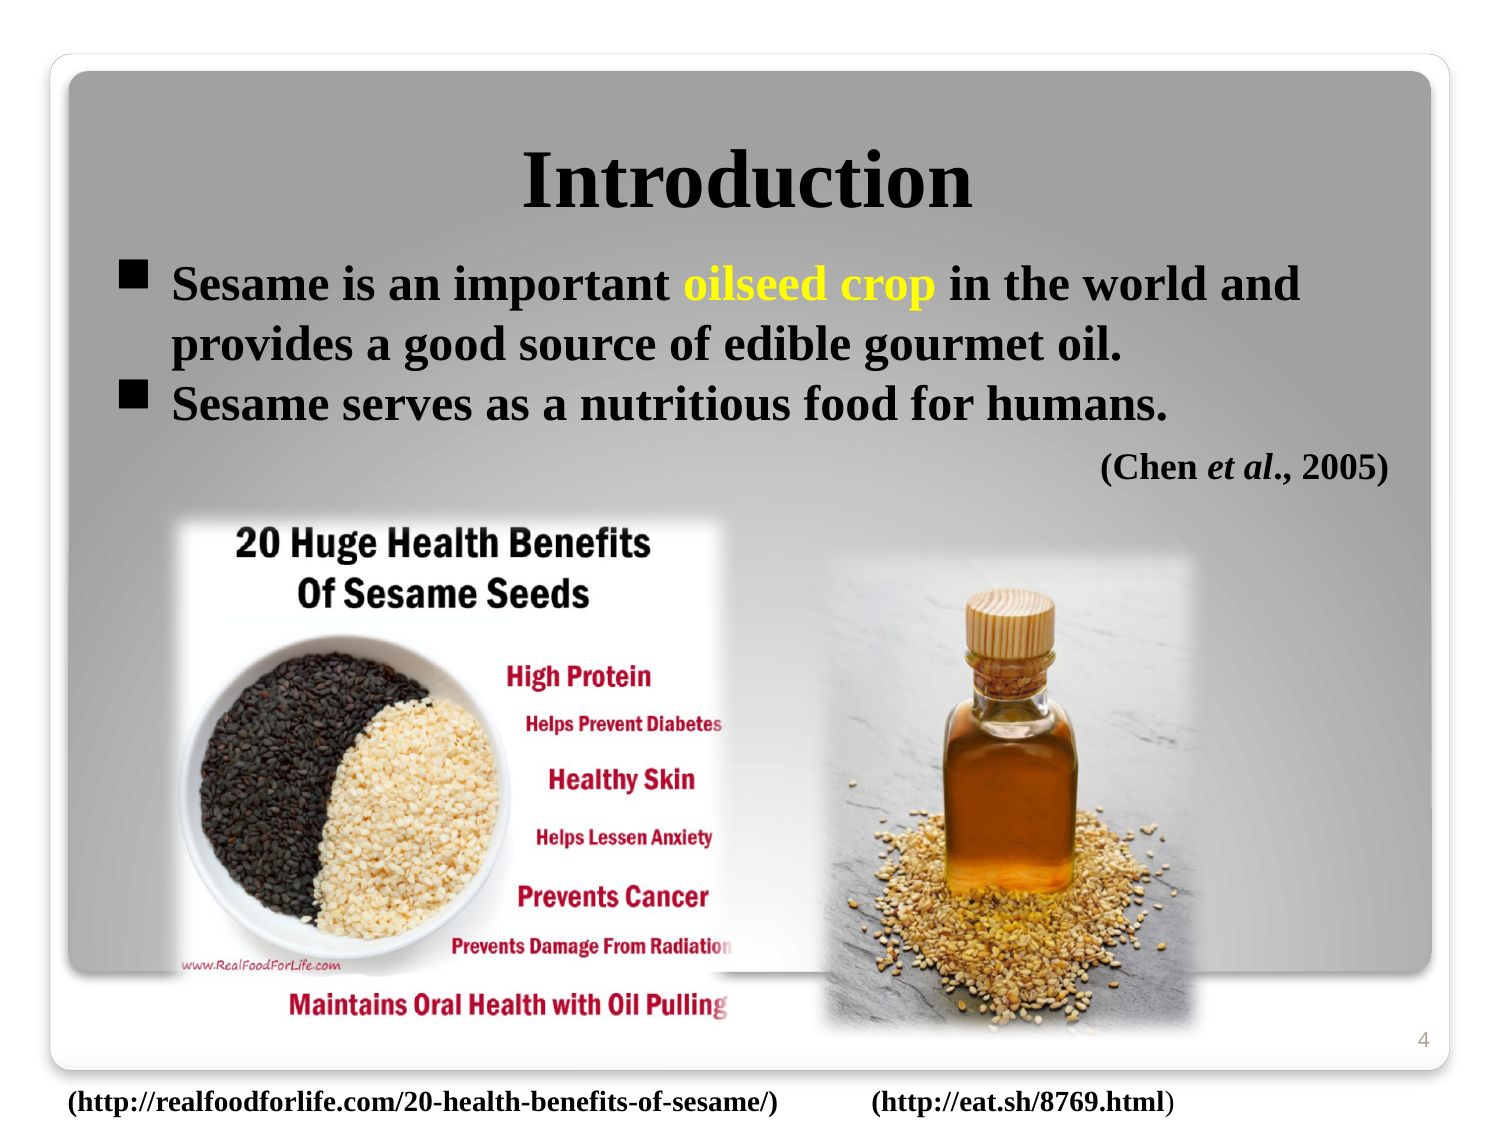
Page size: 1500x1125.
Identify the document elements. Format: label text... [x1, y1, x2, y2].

text_box Introduction [76, 89, 1420, 232]
picture [159, 503, 739, 1048]
slide_number 4 [1369, 1002, 1445, 1063]
text_box Sesame is an important oilseed crop in the world and provides a good source of edible gourmet oil. Sesame serves as a nutritious food for humans. [100, 243, 1424, 439]
text_box (http://realfoodforlife.com/20-health-benefits-of-sesame/) [53, 1074, 804, 1125]
text_box (Chen et al., 2005) [1075, 434, 1500, 540]
picture [808, 538, 1211, 1041]
text_box (http://eat.sh/8769.html) [856, 1074, 1190, 1125]
